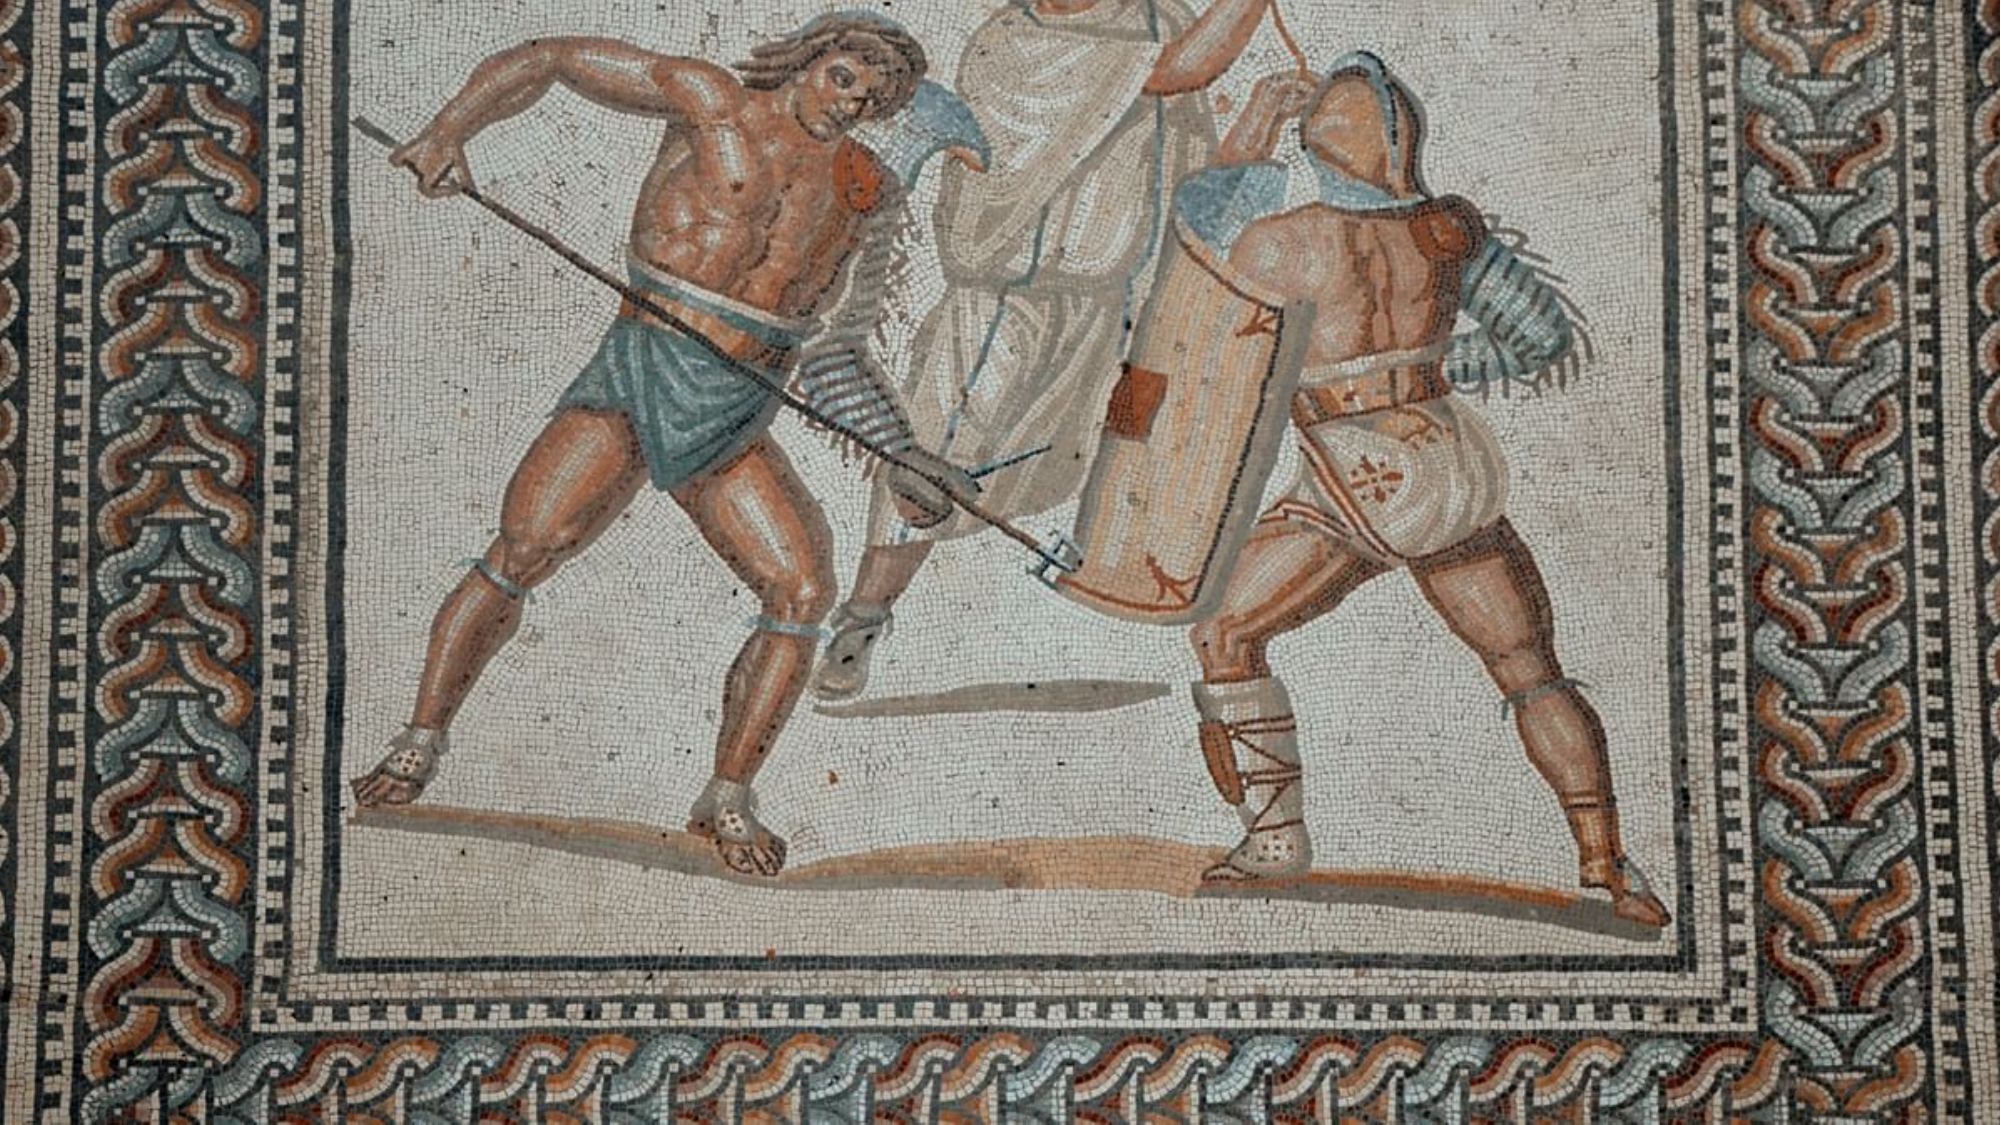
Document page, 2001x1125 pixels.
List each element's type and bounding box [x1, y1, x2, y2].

list [0, 0, 2000, 1125]
